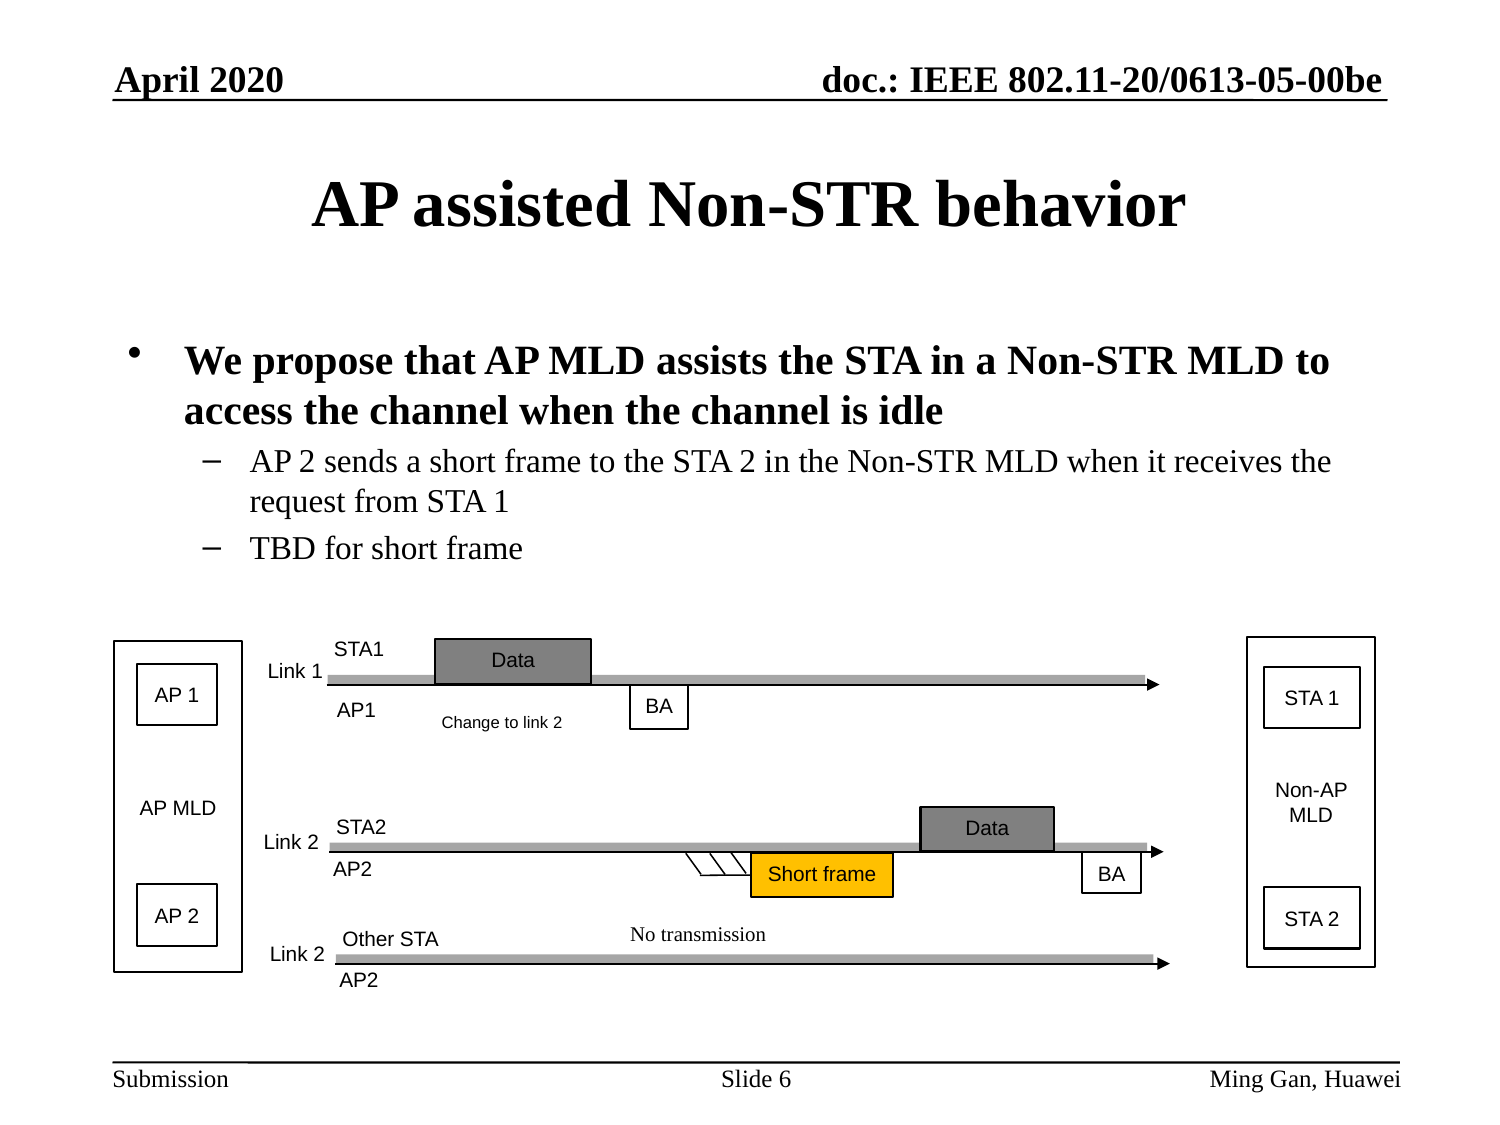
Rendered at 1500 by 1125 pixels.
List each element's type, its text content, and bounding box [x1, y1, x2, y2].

text_box Link 2 [238, 821, 345, 861]
text_box [351, 954, 1154, 962]
text_box Data [435, 639, 591, 683]
text_box [349, 674, 435, 683]
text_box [685, 852, 702, 875]
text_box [709, 853, 726, 875]
text_box AP MLD [114, 641, 242, 972]
text_box Short frame [750, 861, 893, 898]
text_box Link 1 [241, 650, 349, 690]
text_box BA [629, 693, 689, 730]
text_box Other STA [327, 918, 457, 958]
text_box Change to link 2 [426, 704, 599, 740]
text_box Link 2 [244, 932, 351, 973]
text_box BA [1082, 861, 1141, 894]
list We propose that AP MLD assists the STA in a Non-STR MLD to access the channel when the channel is idle AP 2 sends a short frame to the STA 2 in the Non-STR MLD when it receives the request from STA 1 TBD for short frame [112, 324, 1388, 1001]
text_box STA2 [321, 806, 428, 846]
text_box Non-AP MLD [1247, 636, 1375, 967]
text_box AP2 [324, 971, 431, 1000]
text_box AP1 [322, 688, 429, 729]
text_box [345, 842, 920, 851]
text_box No transmission [615, 913, 785, 954]
text_box AP2 [345, 847, 425, 851]
text_box [591, 674, 1146, 683]
slide_number Slide 6 [712, 1061, 800, 1093]
text_box STA1 [319, 628, 426, 668]
text_box [1054, 842, 1148, 851]
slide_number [114, 54, 286, 101]
text_box AP2 [318, 861, 425, 888]
footer Ming Gan, Huawei [1206, 1061, 1402, 1093]
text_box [730, 852, 747, 874]
title AP assisted Non-STR behavior [112, 112, 1388, 288]
text_box Data [920, 806, 1054, 851]
